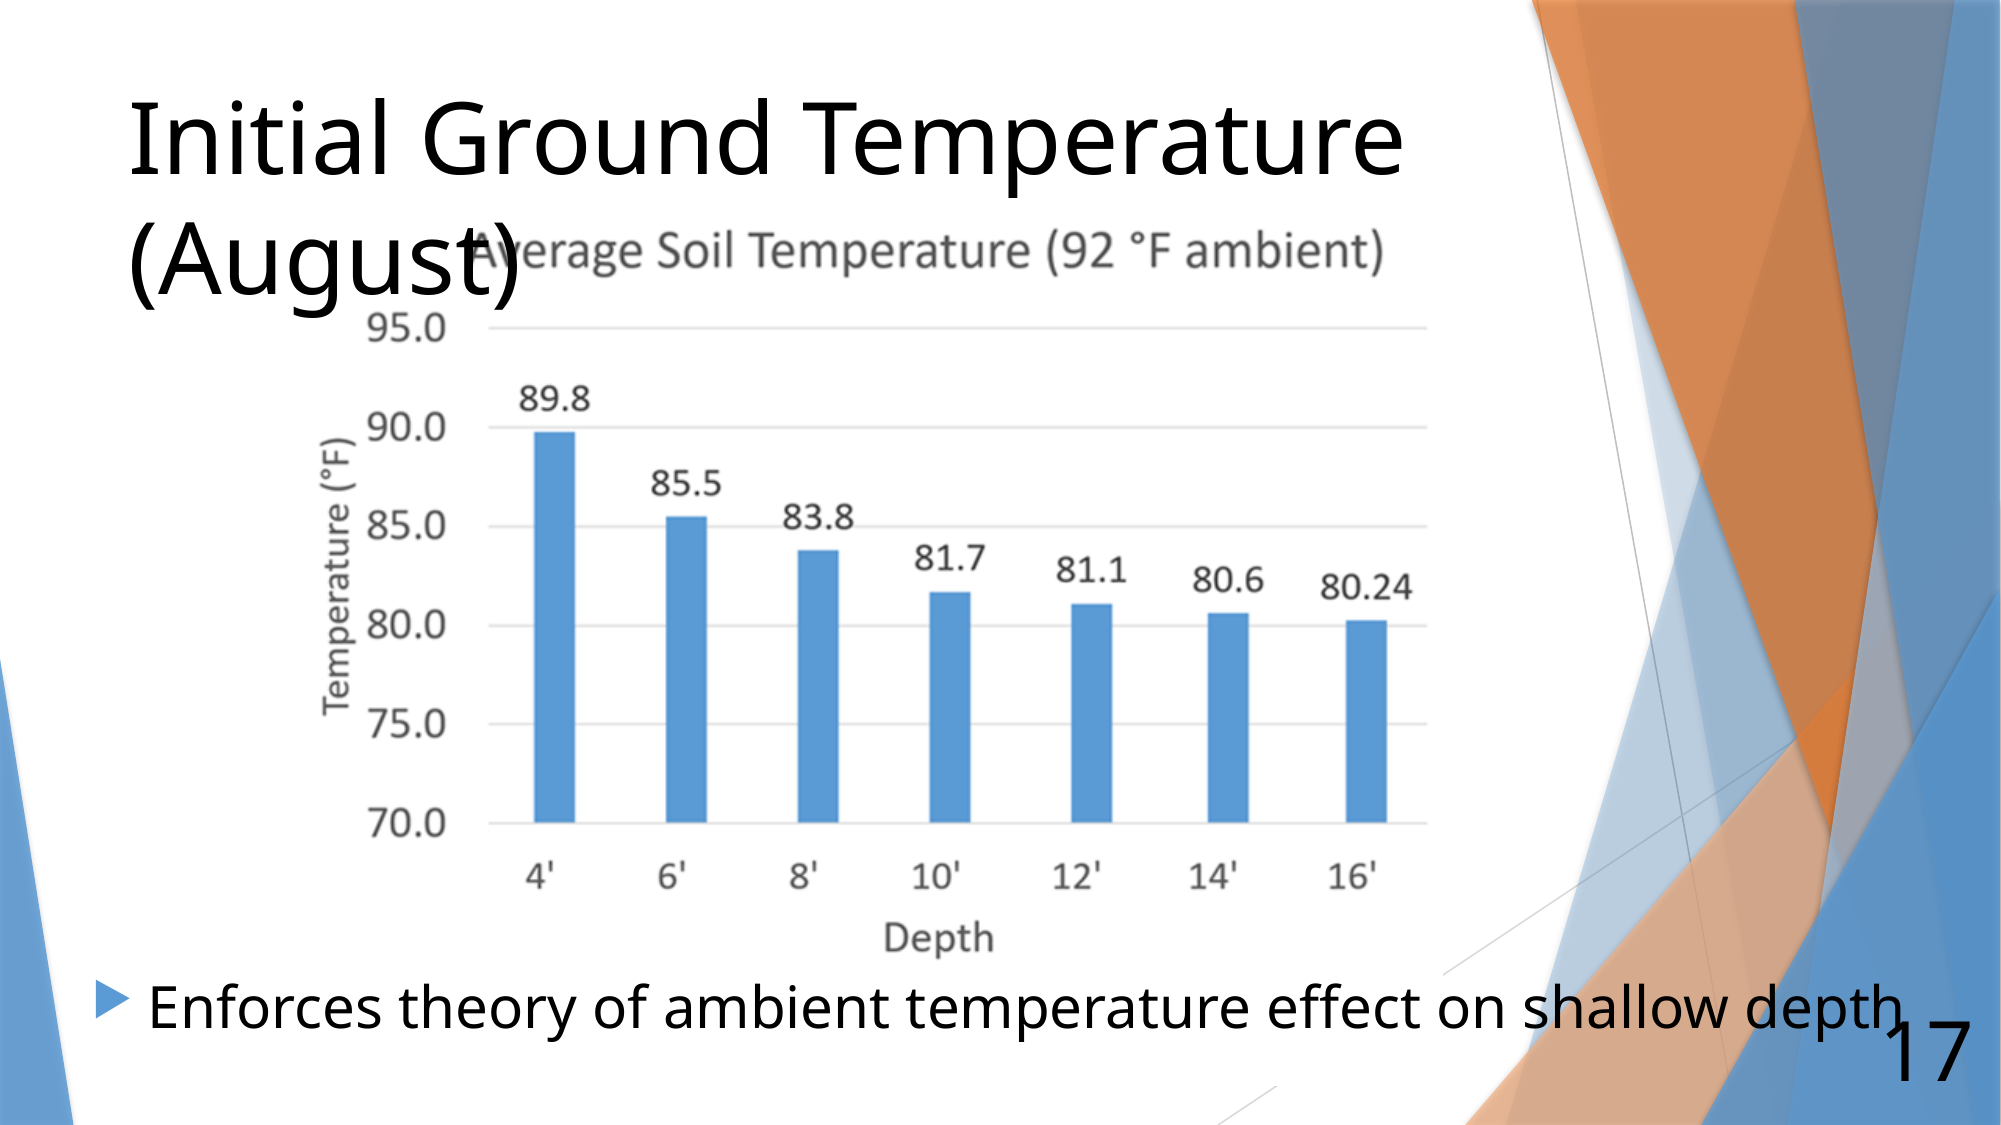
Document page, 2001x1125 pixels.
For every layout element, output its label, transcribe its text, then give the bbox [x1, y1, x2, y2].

picture [266, 197, 1444, 1086]
text_box 17 [1864, 990, 2000, 1106]
text_box Enforces theory of ambient temperature effect on shallow depth [76, 963, 1948, 1125]
title Initial Ground Temperature (August) [113, 66, 1815, 284]
